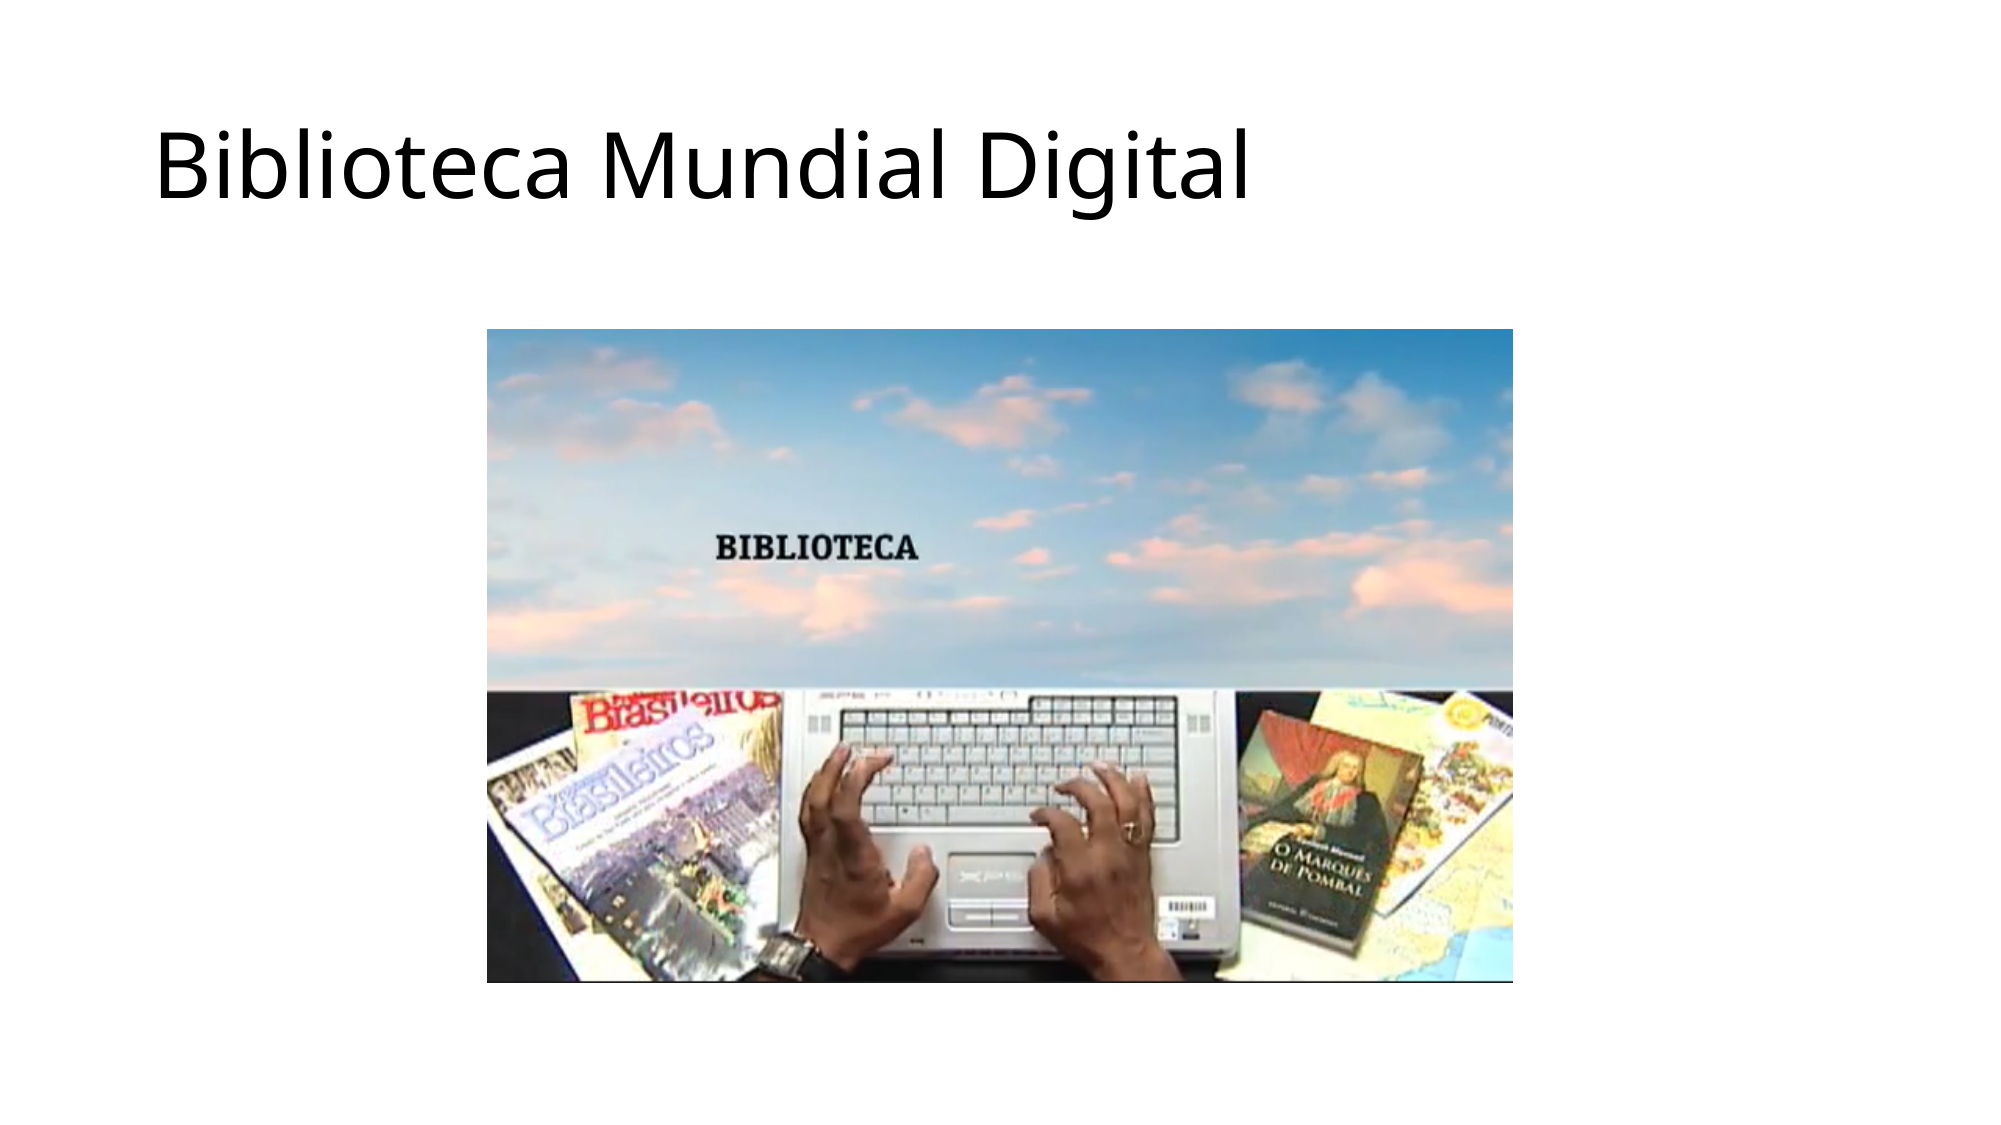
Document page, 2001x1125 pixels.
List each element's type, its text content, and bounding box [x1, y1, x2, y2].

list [487, 329, 1513, 983]
title Biblioteca Mundial Digital [137, 59, 1863, 278]
